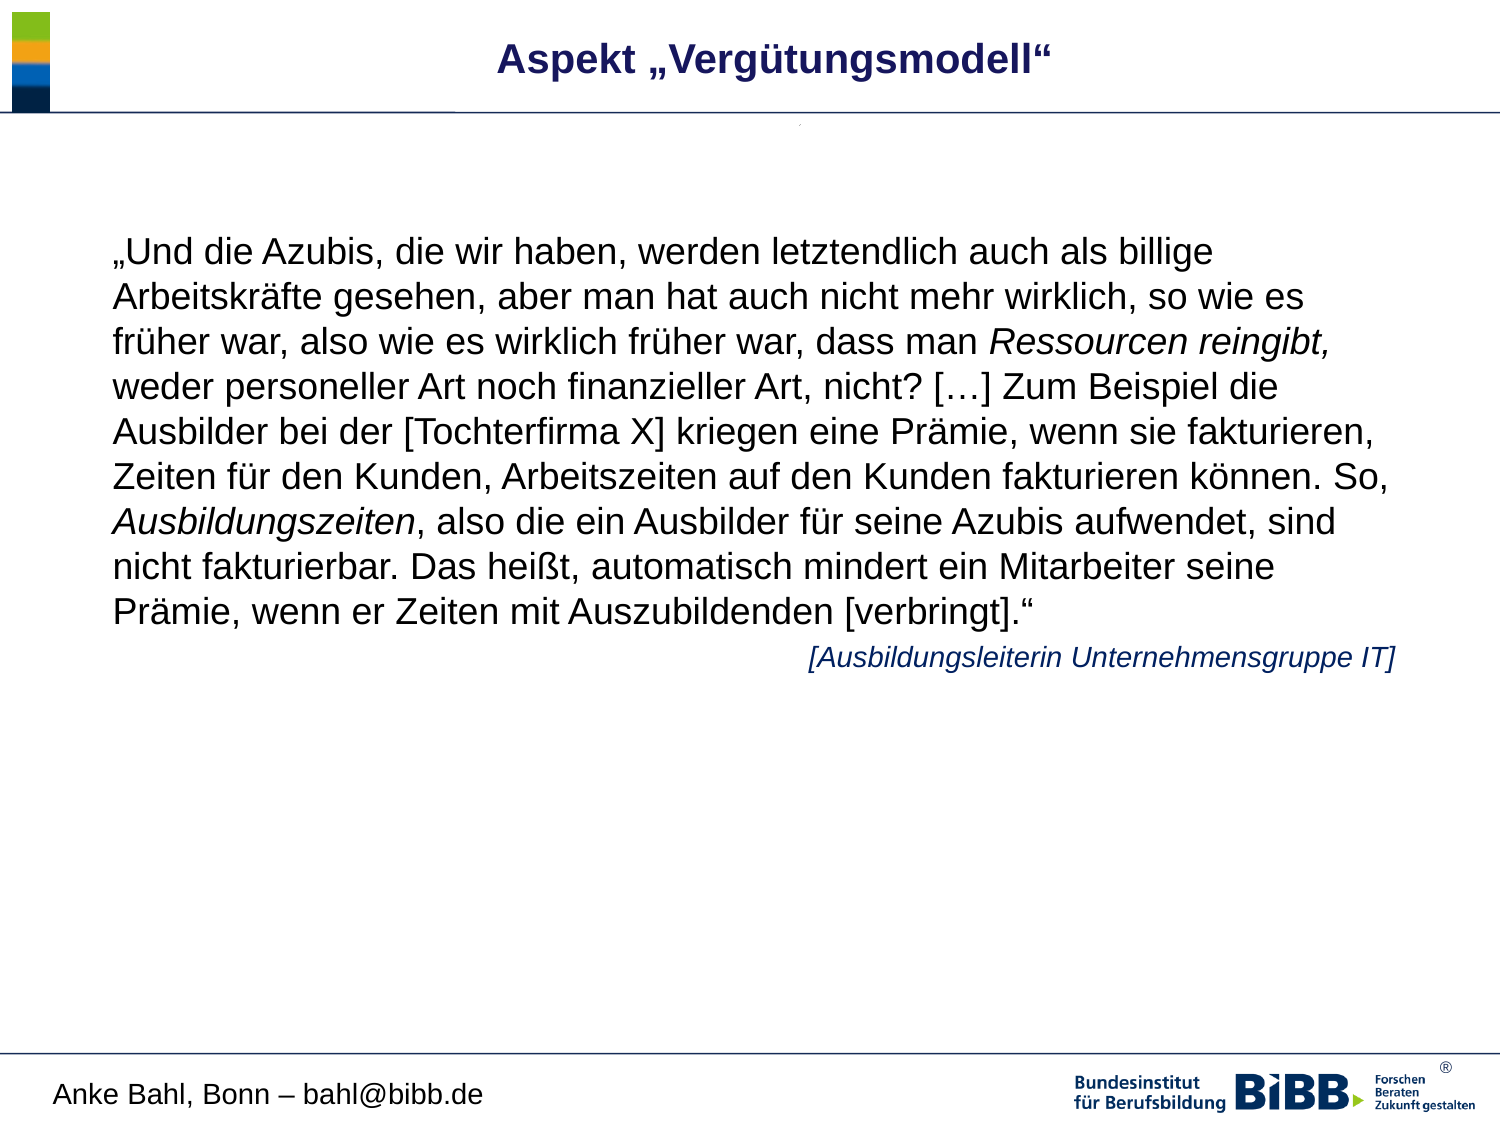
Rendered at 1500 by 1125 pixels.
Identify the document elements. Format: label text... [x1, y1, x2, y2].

list „Und die Azubis, die wir haben, werden letztendlich auch als billige Arbeitskräfte gesehen, aber man hat auch nicht mehr wirklich, so wie es früher war, also wie es wirklich früher war, dass man Ressourcen reingibt, weder personeller Art noch finanzieller Art, nicht? […] Zum Beispiel die Ausbilder bei der [Tochterfirma X] kriegen eine Prämie, wenn sie fakturieren, Zeiten für den Kunden, Arbeitszeiten auf den Kunden fakturieren können. So, Ausbildungszeiten, also die ein Ausbilder für seine Azubis aufwendet, sind nicht fakturierbar. Das heißt, automatisch mindert ein Mitarbeiter seine Prämie, wenn er Zeiten mit Auszubildenden [verbringt].“ [Ausbildungsleiterin Unternehmensgruppe IT] [41, 220, 1412, 927]
picture [1074, 1073, 1475, 1113]
picture [12, 12, 50, 113]
title Aspekt „Vergütungsmodell“ [39, 24, 1500, 120]
